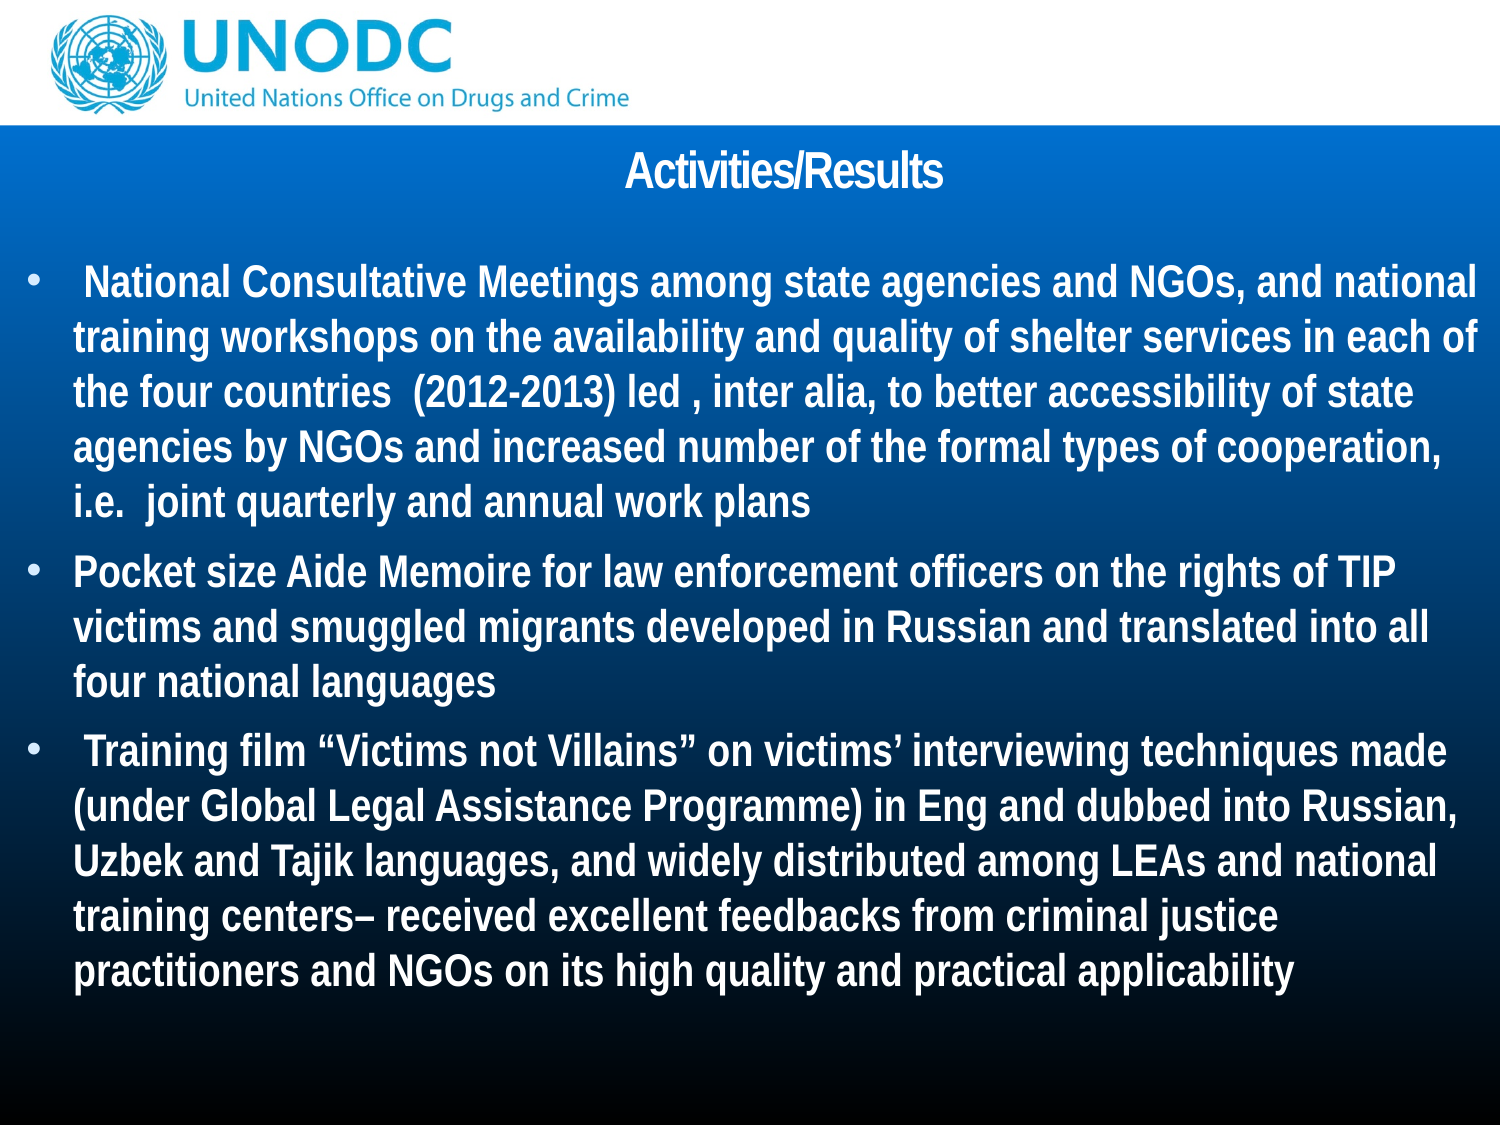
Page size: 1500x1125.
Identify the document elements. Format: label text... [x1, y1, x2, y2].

title Activities/Results [105, 128, 1465, 235]
list National Consultative Meetings among state agencies and NGOs, and national training workshops on the availability and quality of shelter services in each of the four countries (2012-2013) led , inter alia, to better accessibility of state agencies by NGOs and increased number of the formal types of cooperation, i.e. joint quarterly and annual work plans Pocket size Aide Memoire for law enforcement officers on the rights of TIP victims and smuggled migrants developed in Russian and translated into all four national languages Training film “Victims not Villains” on victims’ interviewing techniques made (under Global Legal Assistance Programme) in Eng and dubbed into Russian, Uzbek and Tajik languages, and widely distributed among LEAs and national training centers– received excellent feedbacks from criminal justice practitioners and NGOs on its high quality and practical applicability [0, 224, 1500, 1125]
picture [47, 11, 632, 118]
